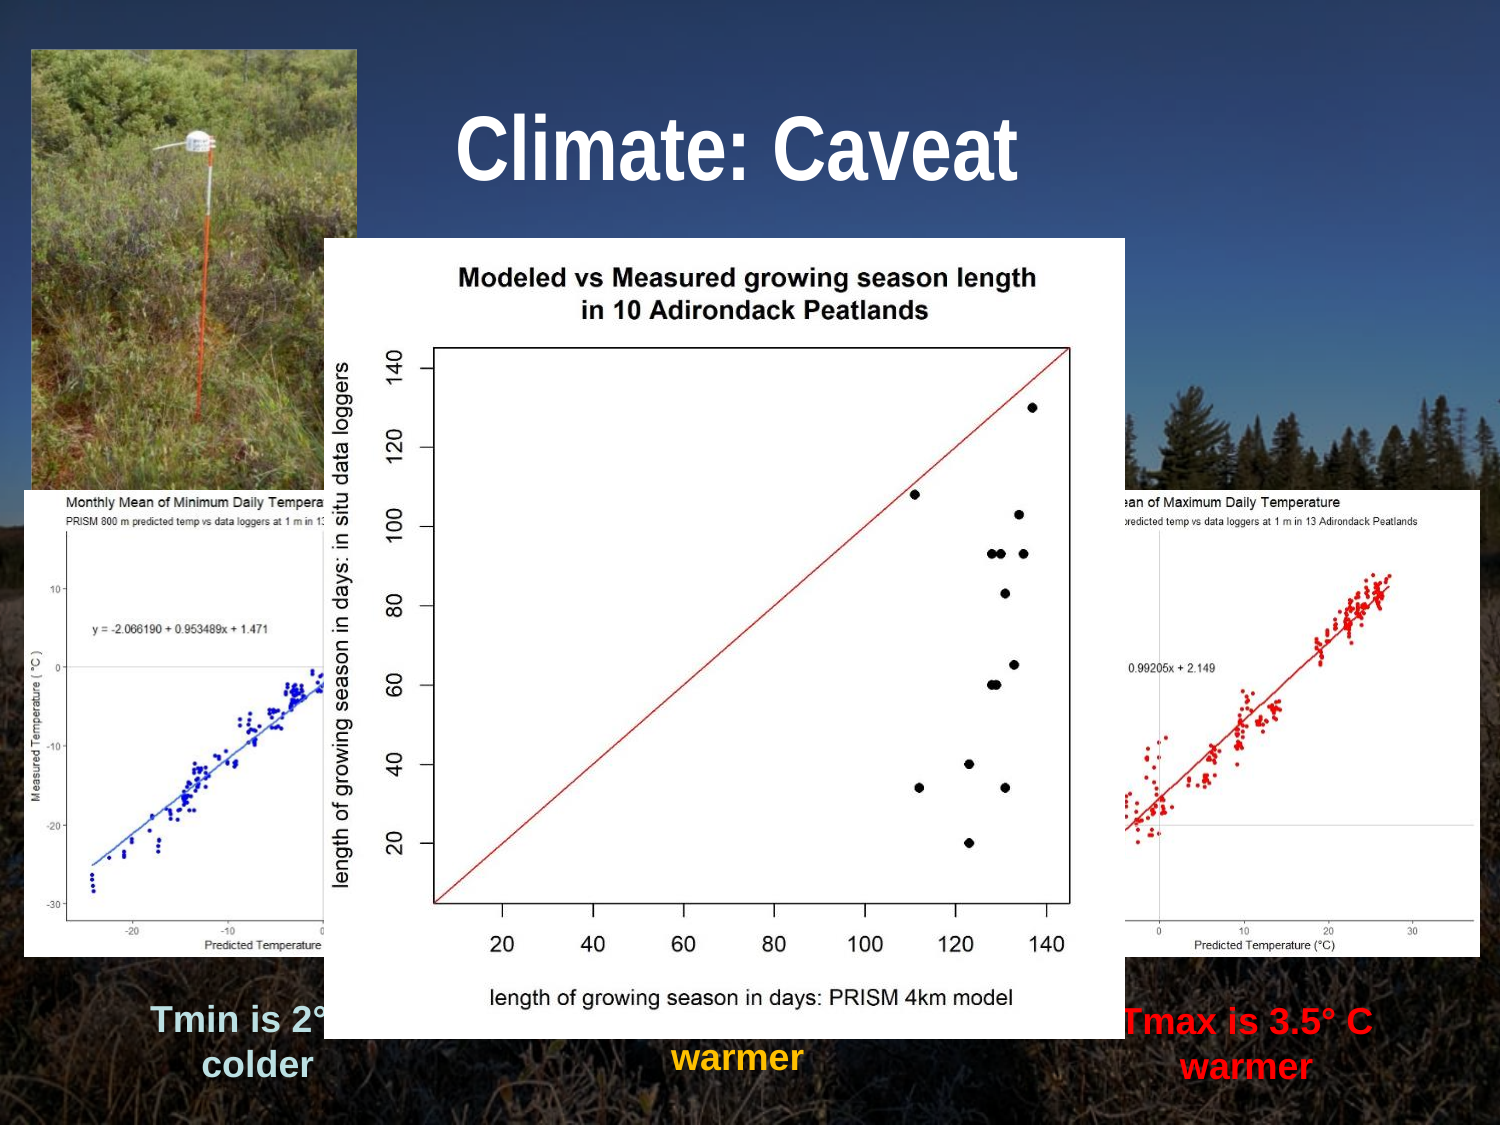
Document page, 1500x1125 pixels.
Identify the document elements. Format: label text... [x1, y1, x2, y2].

picture [0, 0, 1500, 1125]
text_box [24, 490, 491, 1094]
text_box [519, 1049, 985, 1087]
title Climate: Caveat [357, 49, 1351, 238]
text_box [1013, 490, 1480, 1097]
